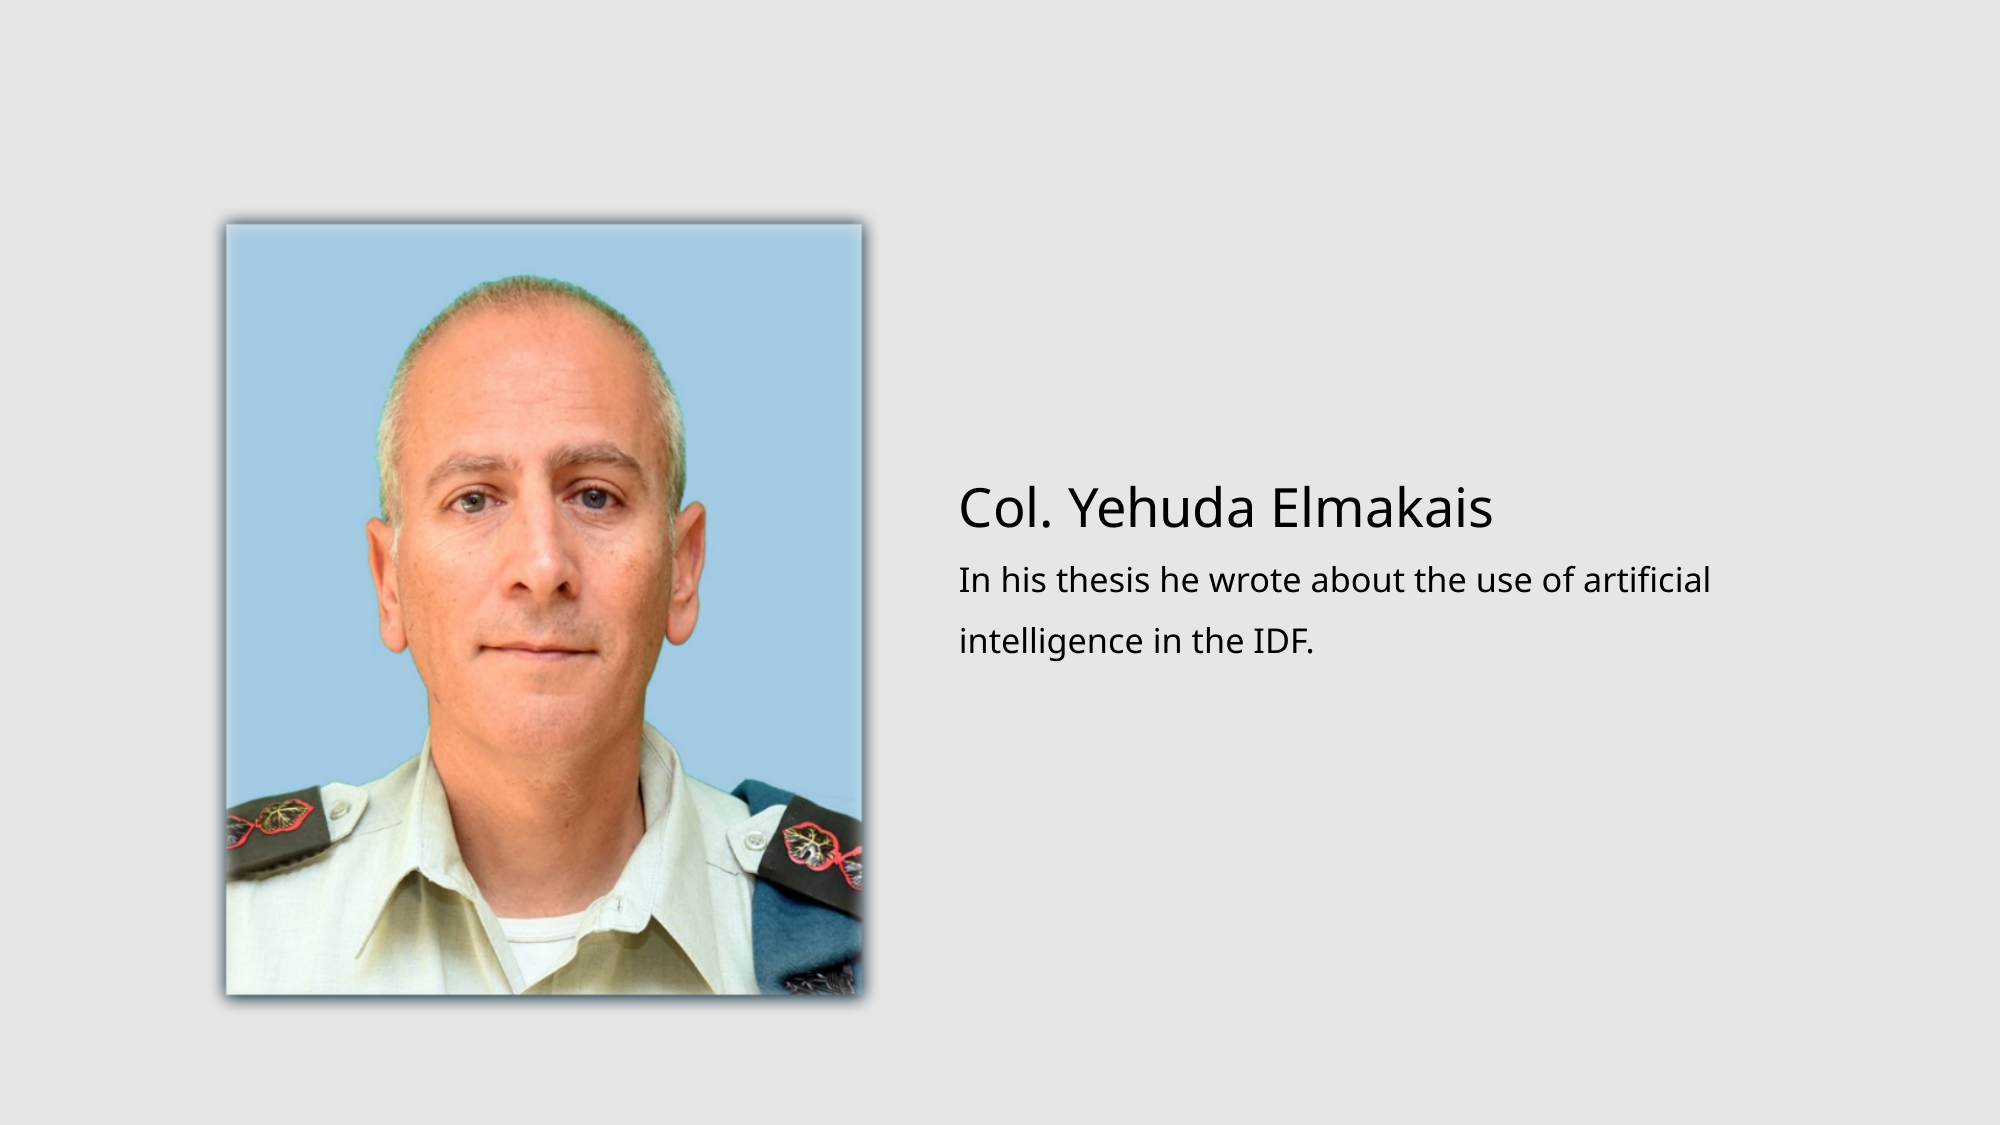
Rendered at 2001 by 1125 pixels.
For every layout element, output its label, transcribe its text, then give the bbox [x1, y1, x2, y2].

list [208, 206, 882, 1015]
title Col. Yehuda Elmakais In his thesis he wrote about the use of artificial intelligence in the IDF. [944, 430, 1856, 1050]
